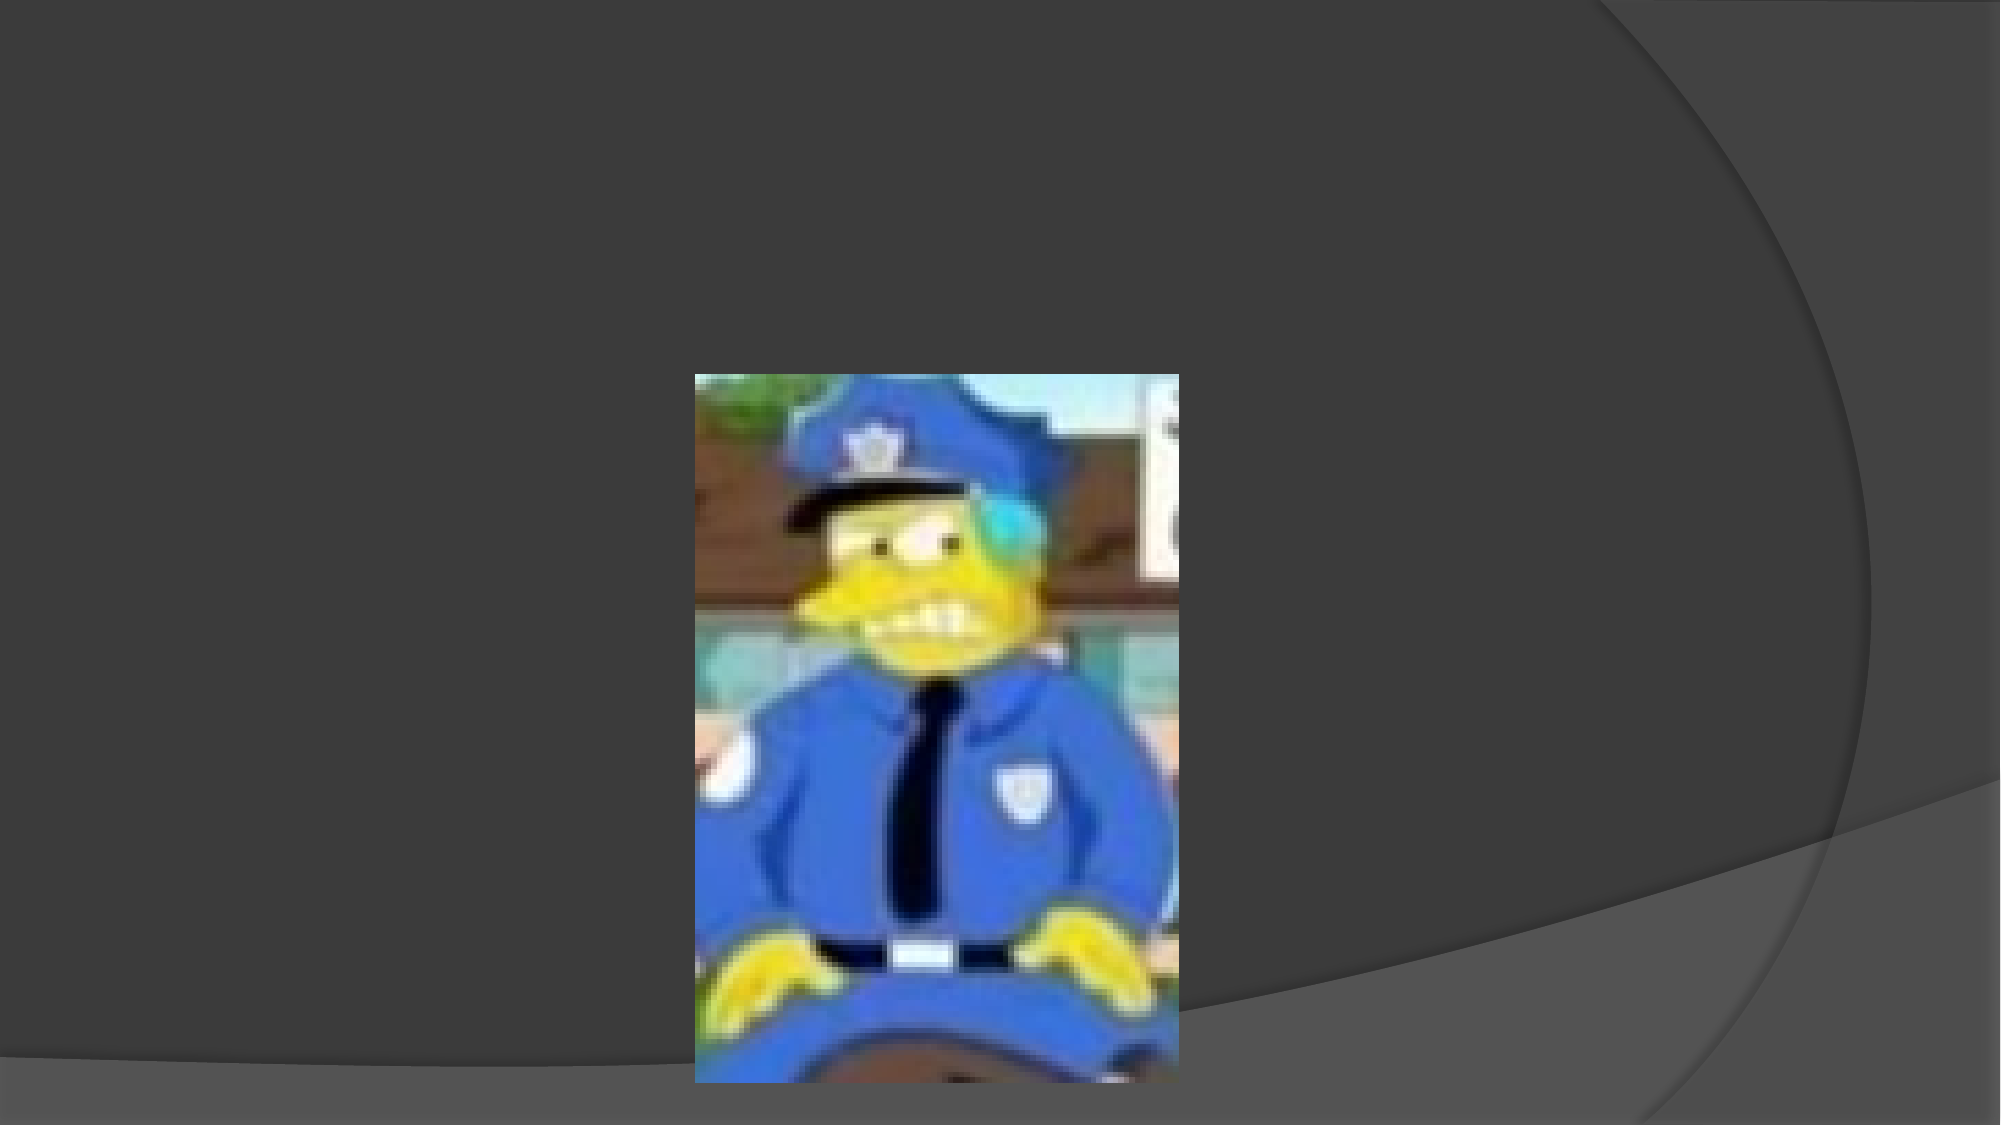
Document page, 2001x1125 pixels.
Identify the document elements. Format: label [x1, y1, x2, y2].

picture [695, 373, 1179, 1083]
